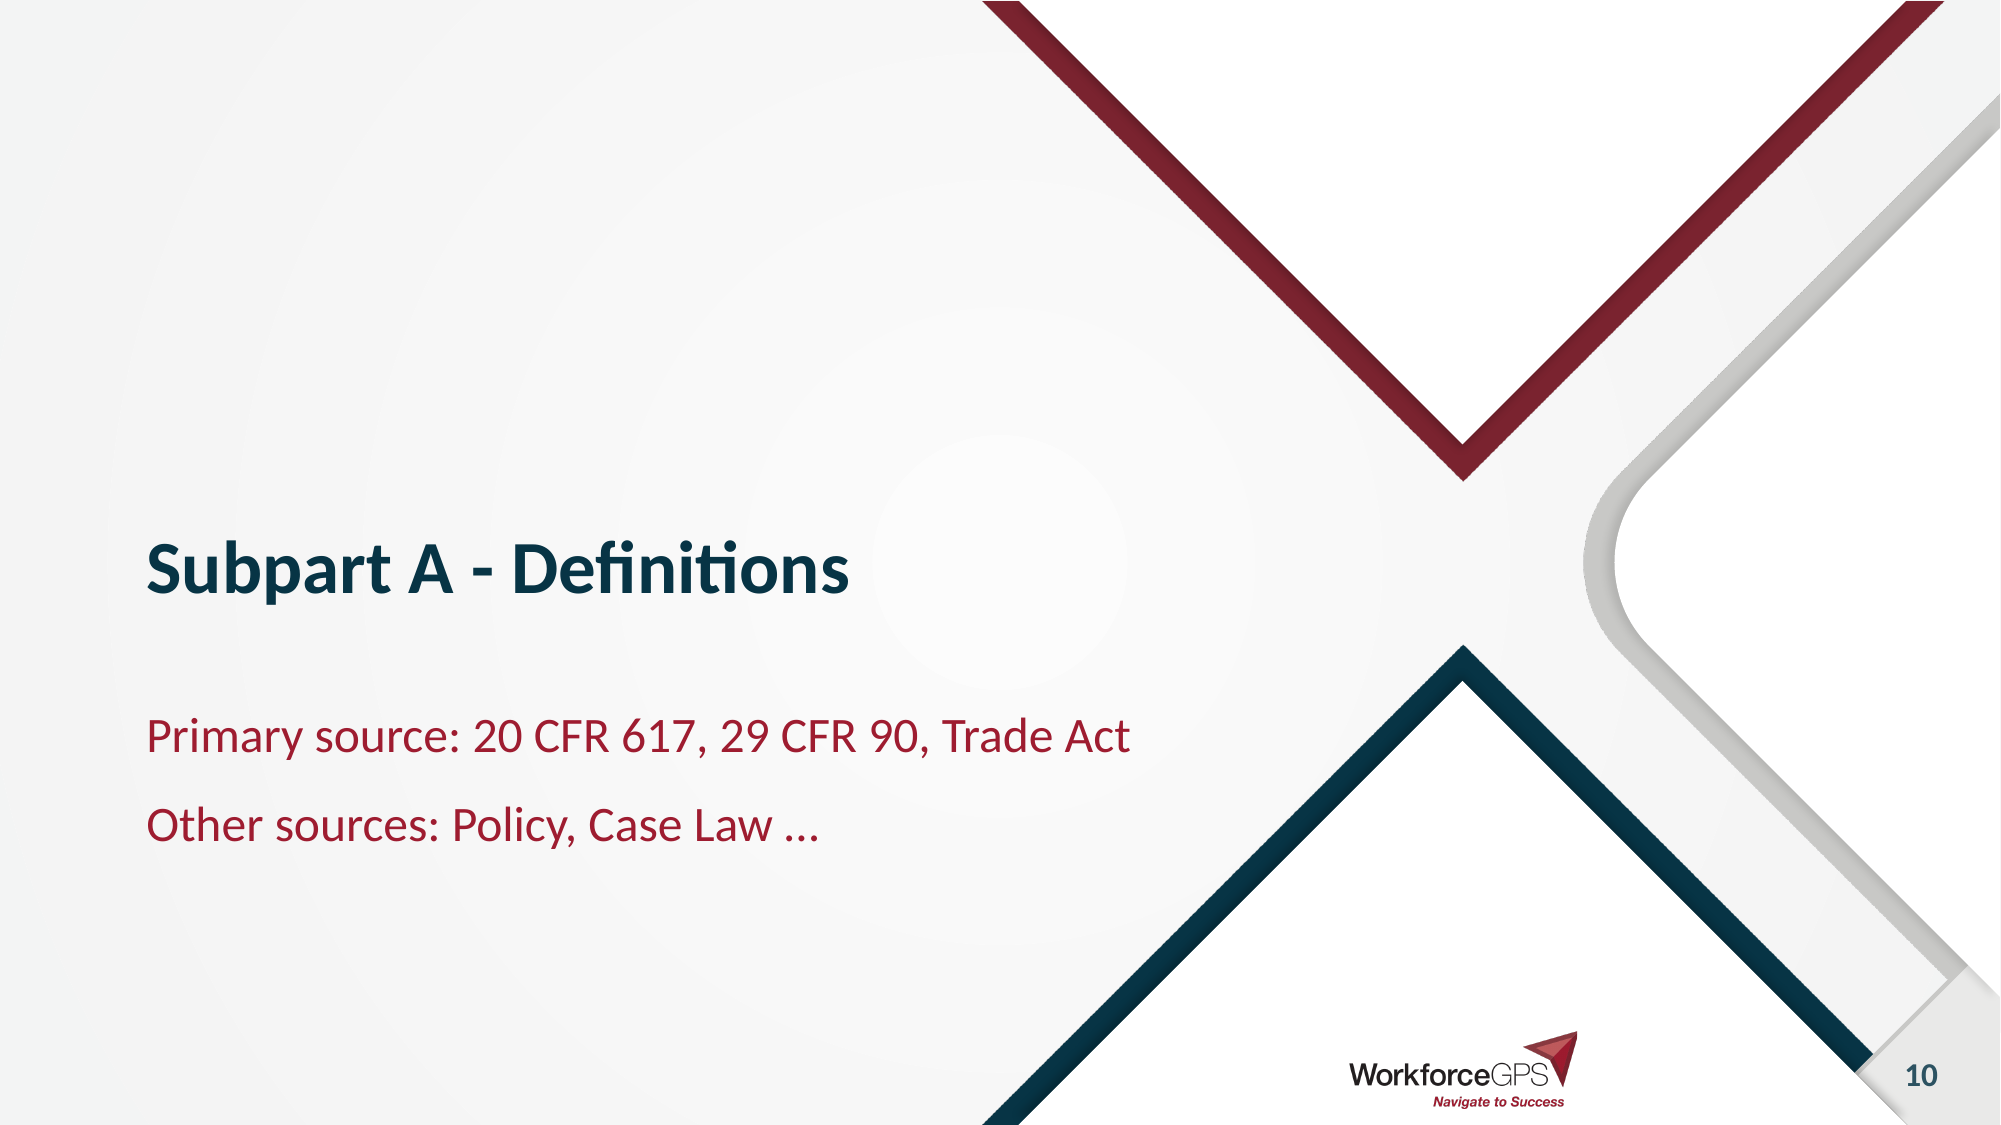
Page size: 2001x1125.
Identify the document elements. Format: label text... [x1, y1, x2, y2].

title Subpart A - Definitions [131, 230, 1207, 618]
picture [983, 2, 2000, 1124]
list Primary source: 20 CFR 617, 29 CFR 90, Trade Act Other sources: Policy, Case Law … [131, 700, 1207, 890]
slide_number 10 [1867, 1042, 1975, 1103]
